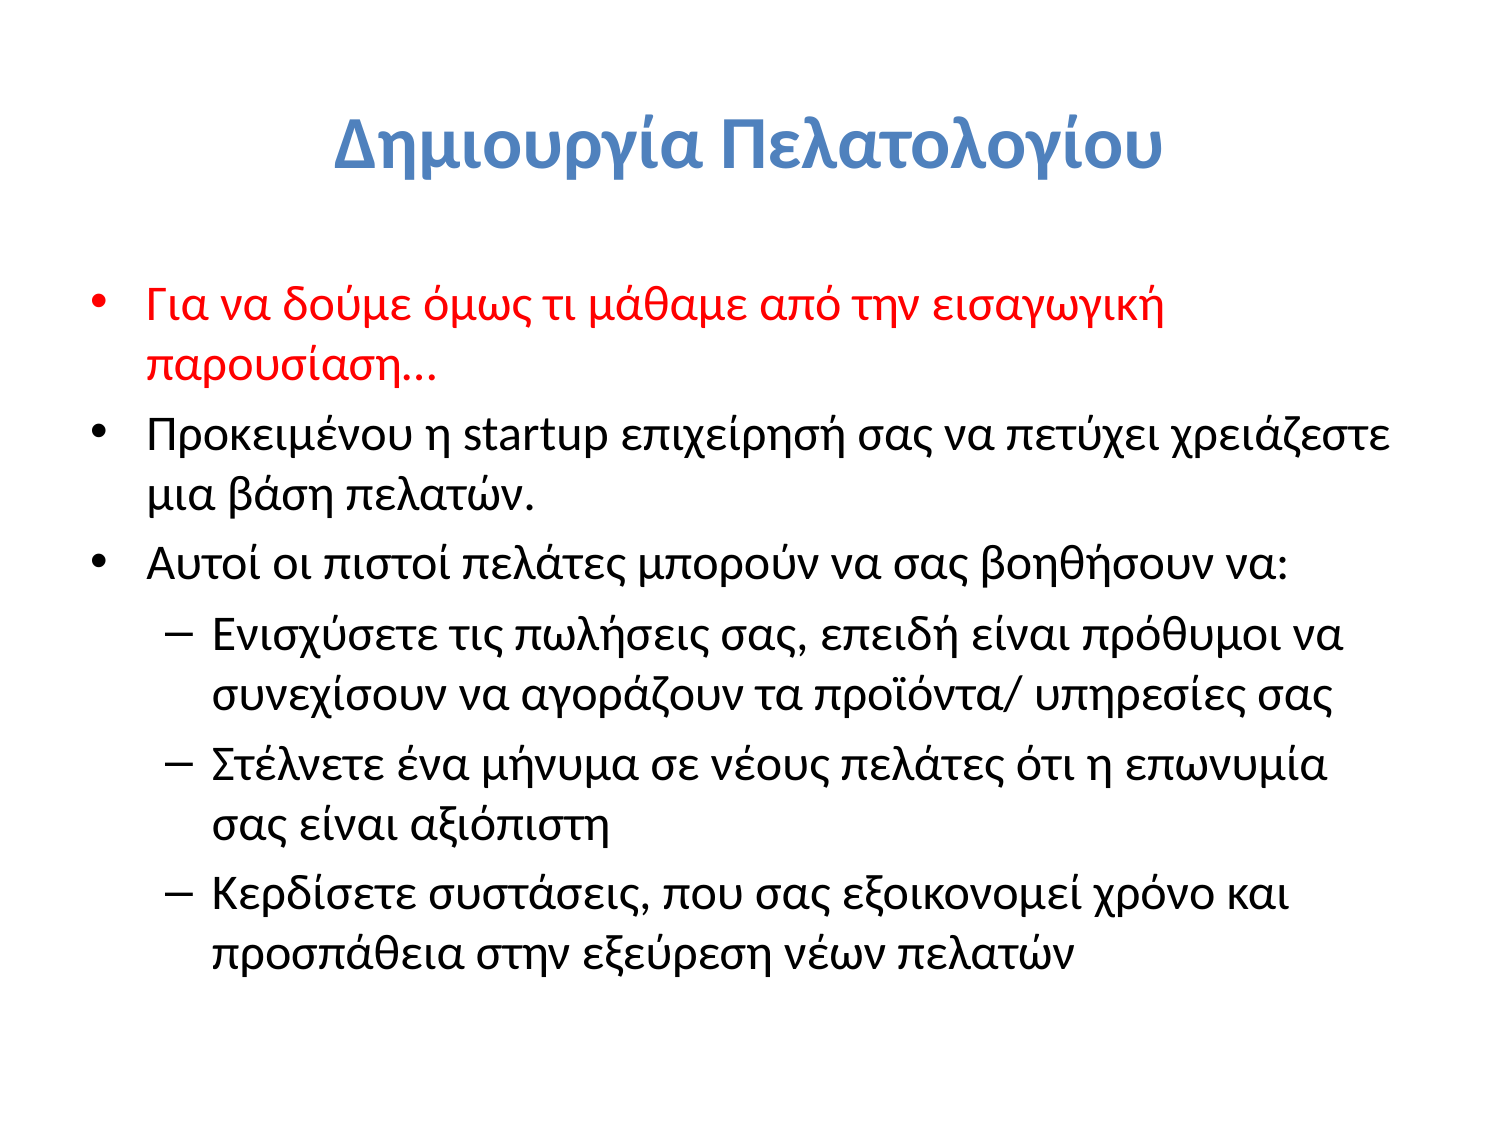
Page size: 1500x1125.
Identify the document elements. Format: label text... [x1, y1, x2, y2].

list Για να δούμε όμως τι μάθαμε από την εισαγωγική παρουσίαση… Προκειμένου η startup επιχείρησή σας να πετύχει χρειάζεστε μια βάση πελατών. Αυτοί οι πιστοί πελάτες μπορούν να σας βοηθήσουν να: Ενισχύσετε τις πωλήσεις σας, επειδή είναι πρόθυμοι να συνεχίσουν να αγοράζουν τα προϊόντα/ υπηρεσίες σας Στέλνετε ένα μήνυμα σε νέους πελάτες ότι η επωνυμία σας είναι αξιόπιστη Κερδίσετε συστάσεις, που σας εξοικονομεί χρόνο και προσπάθεια στην εξεύρεση νέων πελατών [75, 262, 1425, 1005]
title Δημιουργία Πελατολογίου [75, 45, 1425, 233]
